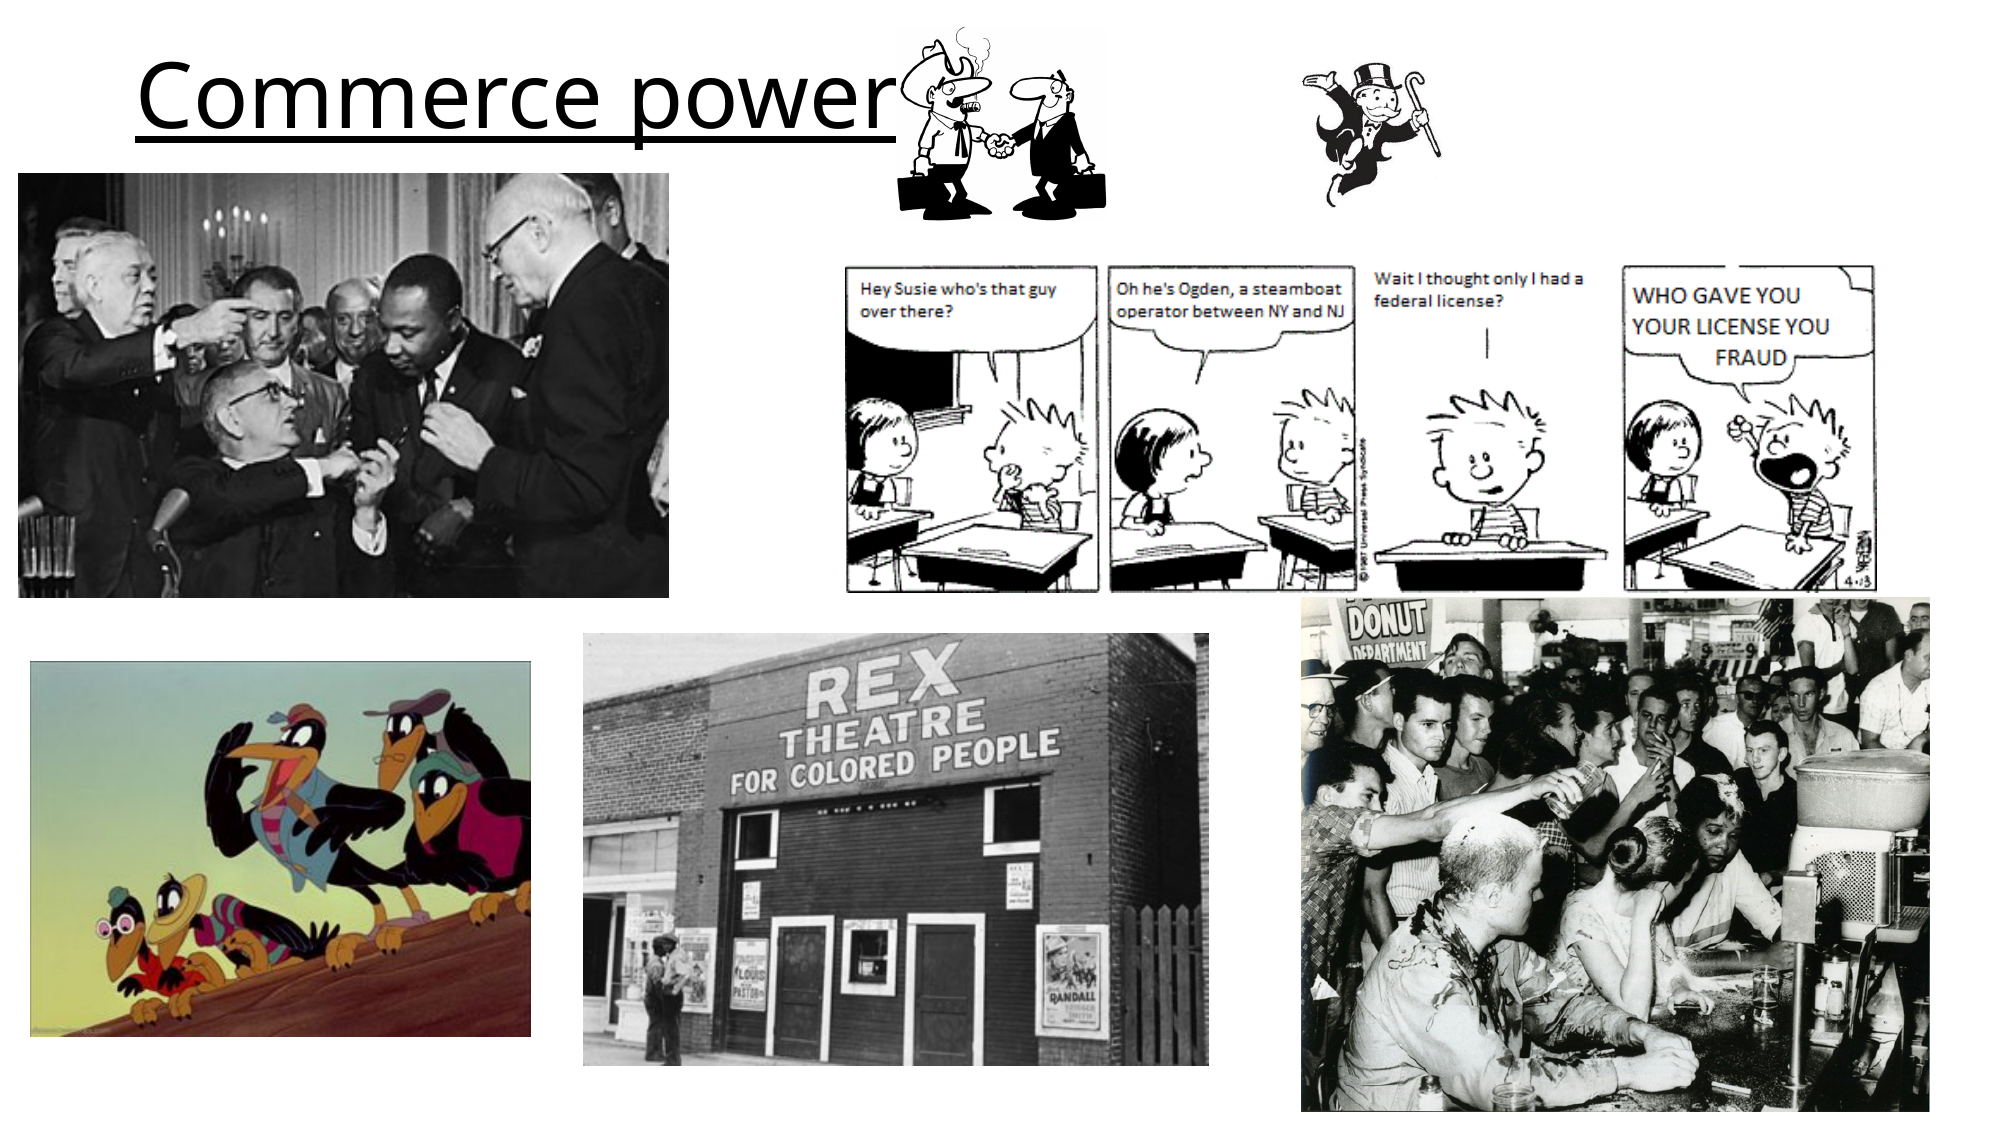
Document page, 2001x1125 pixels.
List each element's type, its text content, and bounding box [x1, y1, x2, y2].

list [845, 252, 1877, 593]
picture [583, 633, 1209, 1066]
title Commerce power [120, 0, 1846, 208]
picture [30, 661, 531, 1037]
picture [1277, 48, 1442, 208]
picture [18, 173, 669, 598]
picture [896, 26, 1107, 223]
picture [1301, 597, 1930, 1112]
